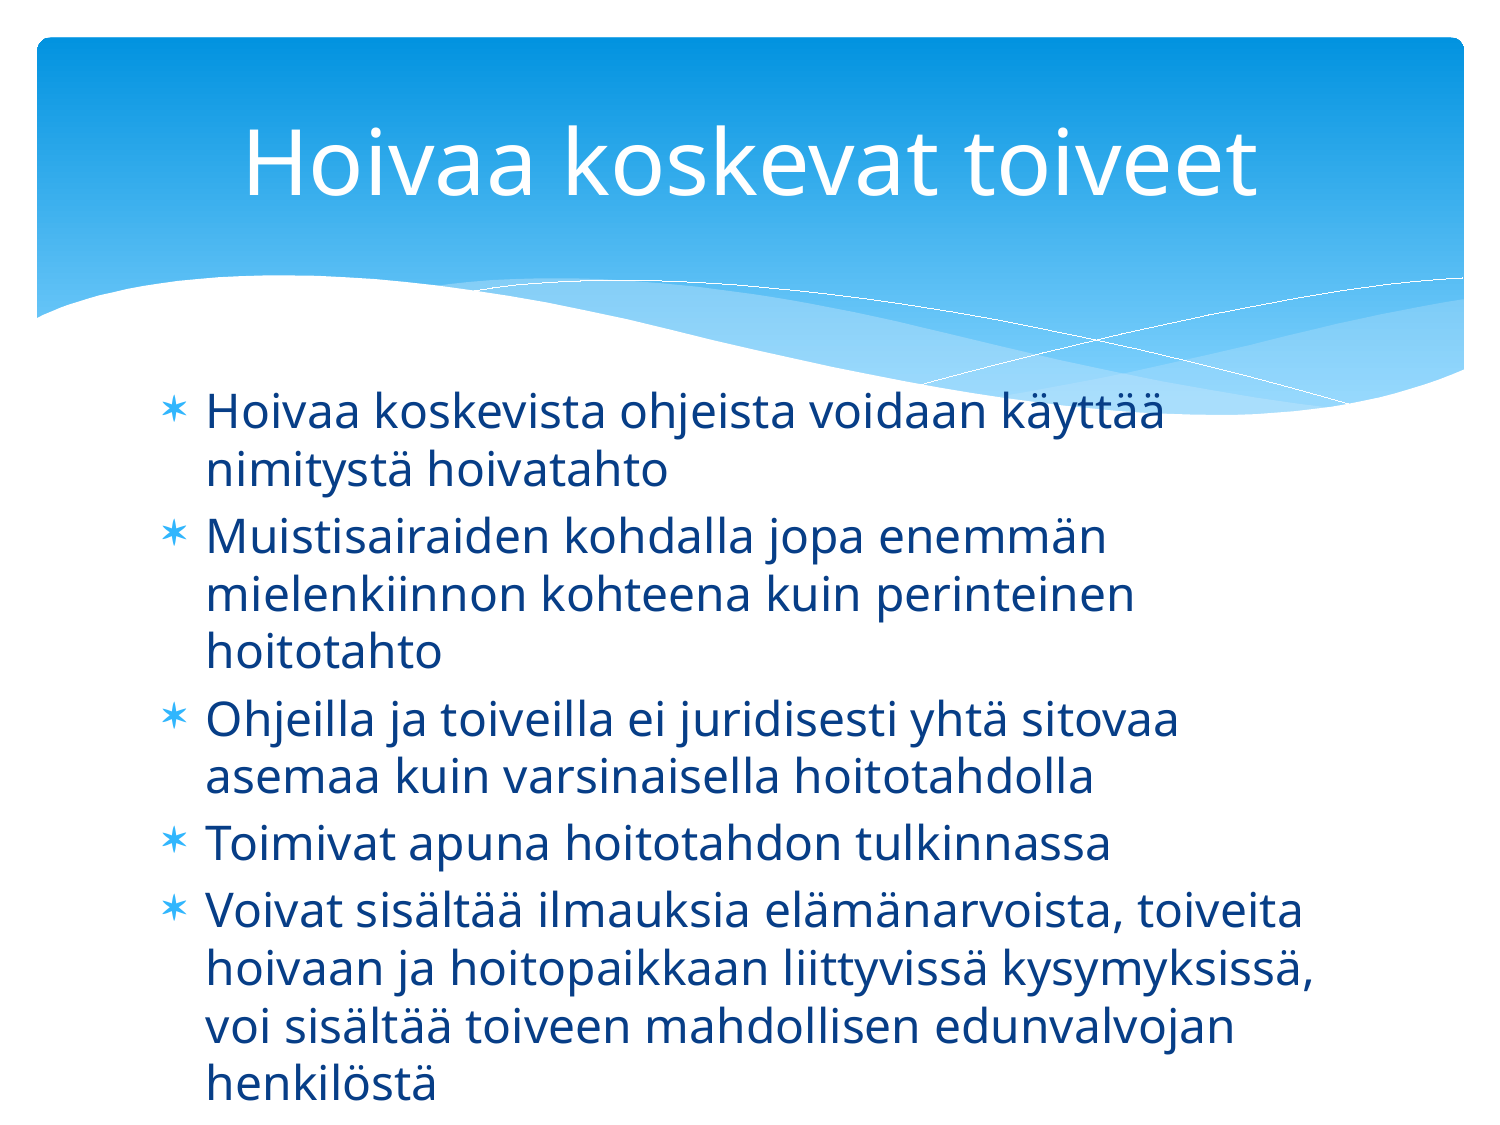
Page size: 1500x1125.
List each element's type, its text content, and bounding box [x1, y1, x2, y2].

list Hoivaa koskevista ohjeista voidaan käyttää nimitystä hoivatahto Muistisairaiden kohdalla jopa enemmän mielenkiinnon kohteena kuin perinteinen hoitotahto Ohjeilla ja toiveilla ei juridisesti yhtä sitovaa asemaa kuin varsinaisella hoitotahdolla Toimivat apuna hoitotahdon tulkinnassa Voivat sisältää ilmauksia elämänarvoista, toiveita hoivaan ja hoitopaikkaan liittyvissä kysymyksissä, voi sisältää toiveen mahdollisen edunvalvojan henkilöstä [147, 373, 1359, 1125]
title Hoivaa koskevat toiveet [75, 55, 1425, 261]
